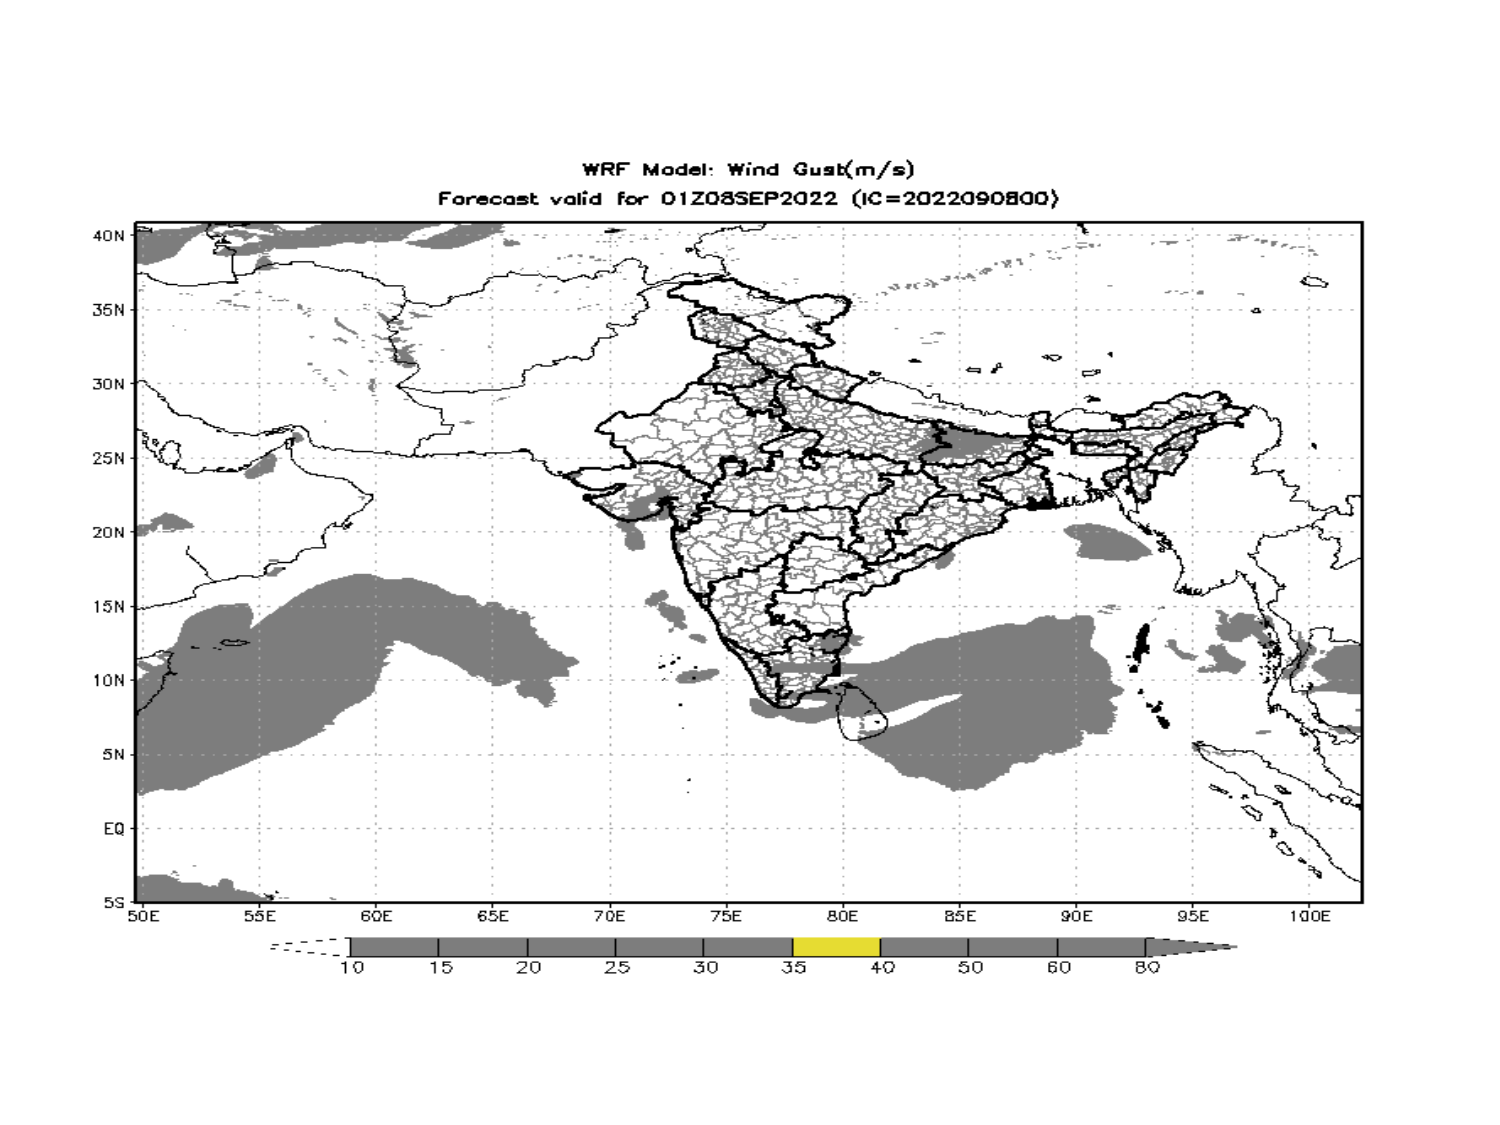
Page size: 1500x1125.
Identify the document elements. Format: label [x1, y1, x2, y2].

picture [74, 149, 1426, 976]
